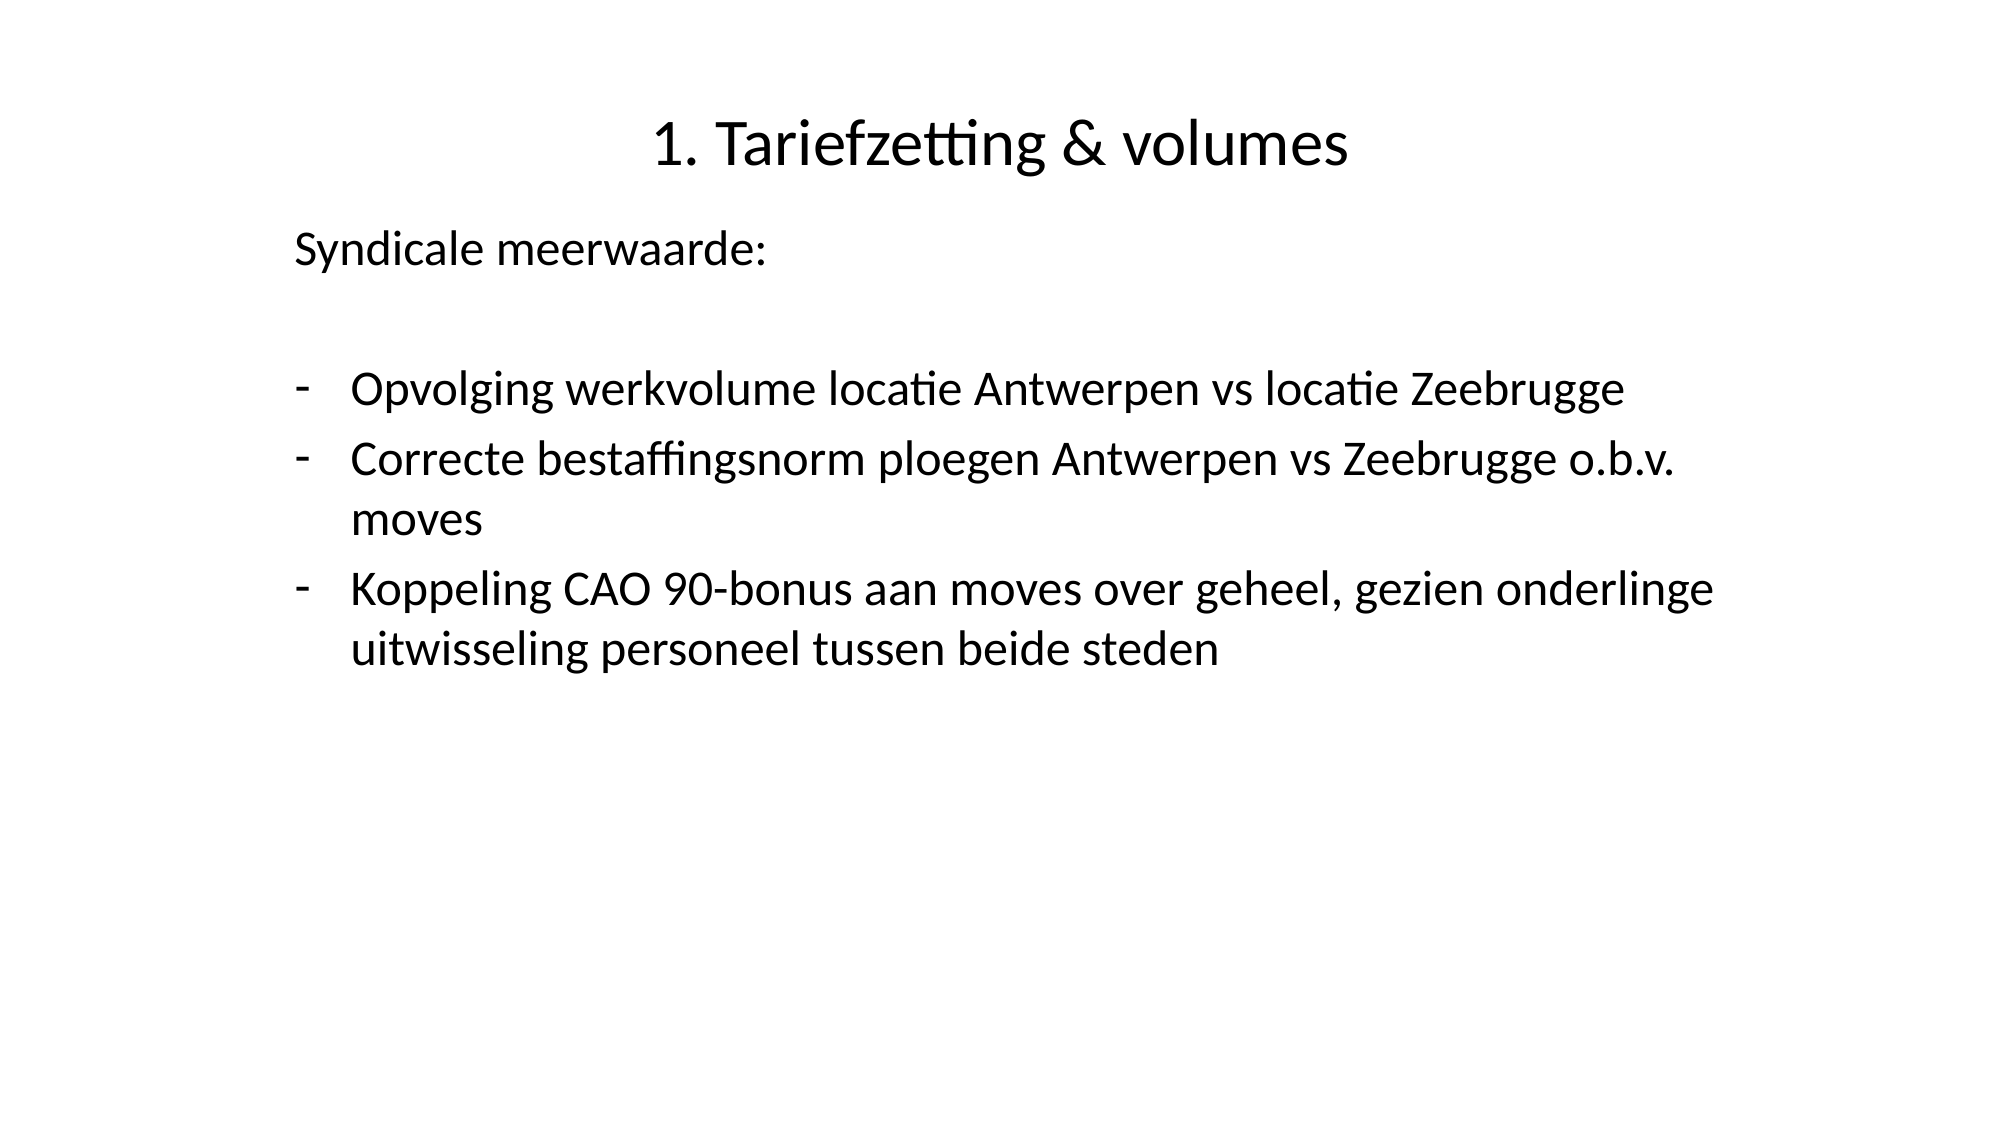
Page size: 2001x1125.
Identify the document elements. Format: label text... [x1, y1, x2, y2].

list Syndicale meerwaarde: Opvolging werkvolume locatie Antwerpen vs locatie Zeebrugge Correcte bestaffingsnorm ploegen Antwerpen vs Zeebrugge o.b.v. moves Koppeling CAO 90-bonus aan moves over geheel, gezien onderlinge uitwisseling personeel tussen beide steden [279, 208, 1739, 858]
title 1. Tariefzetting & volumes [99, 45, 1900, 233]
